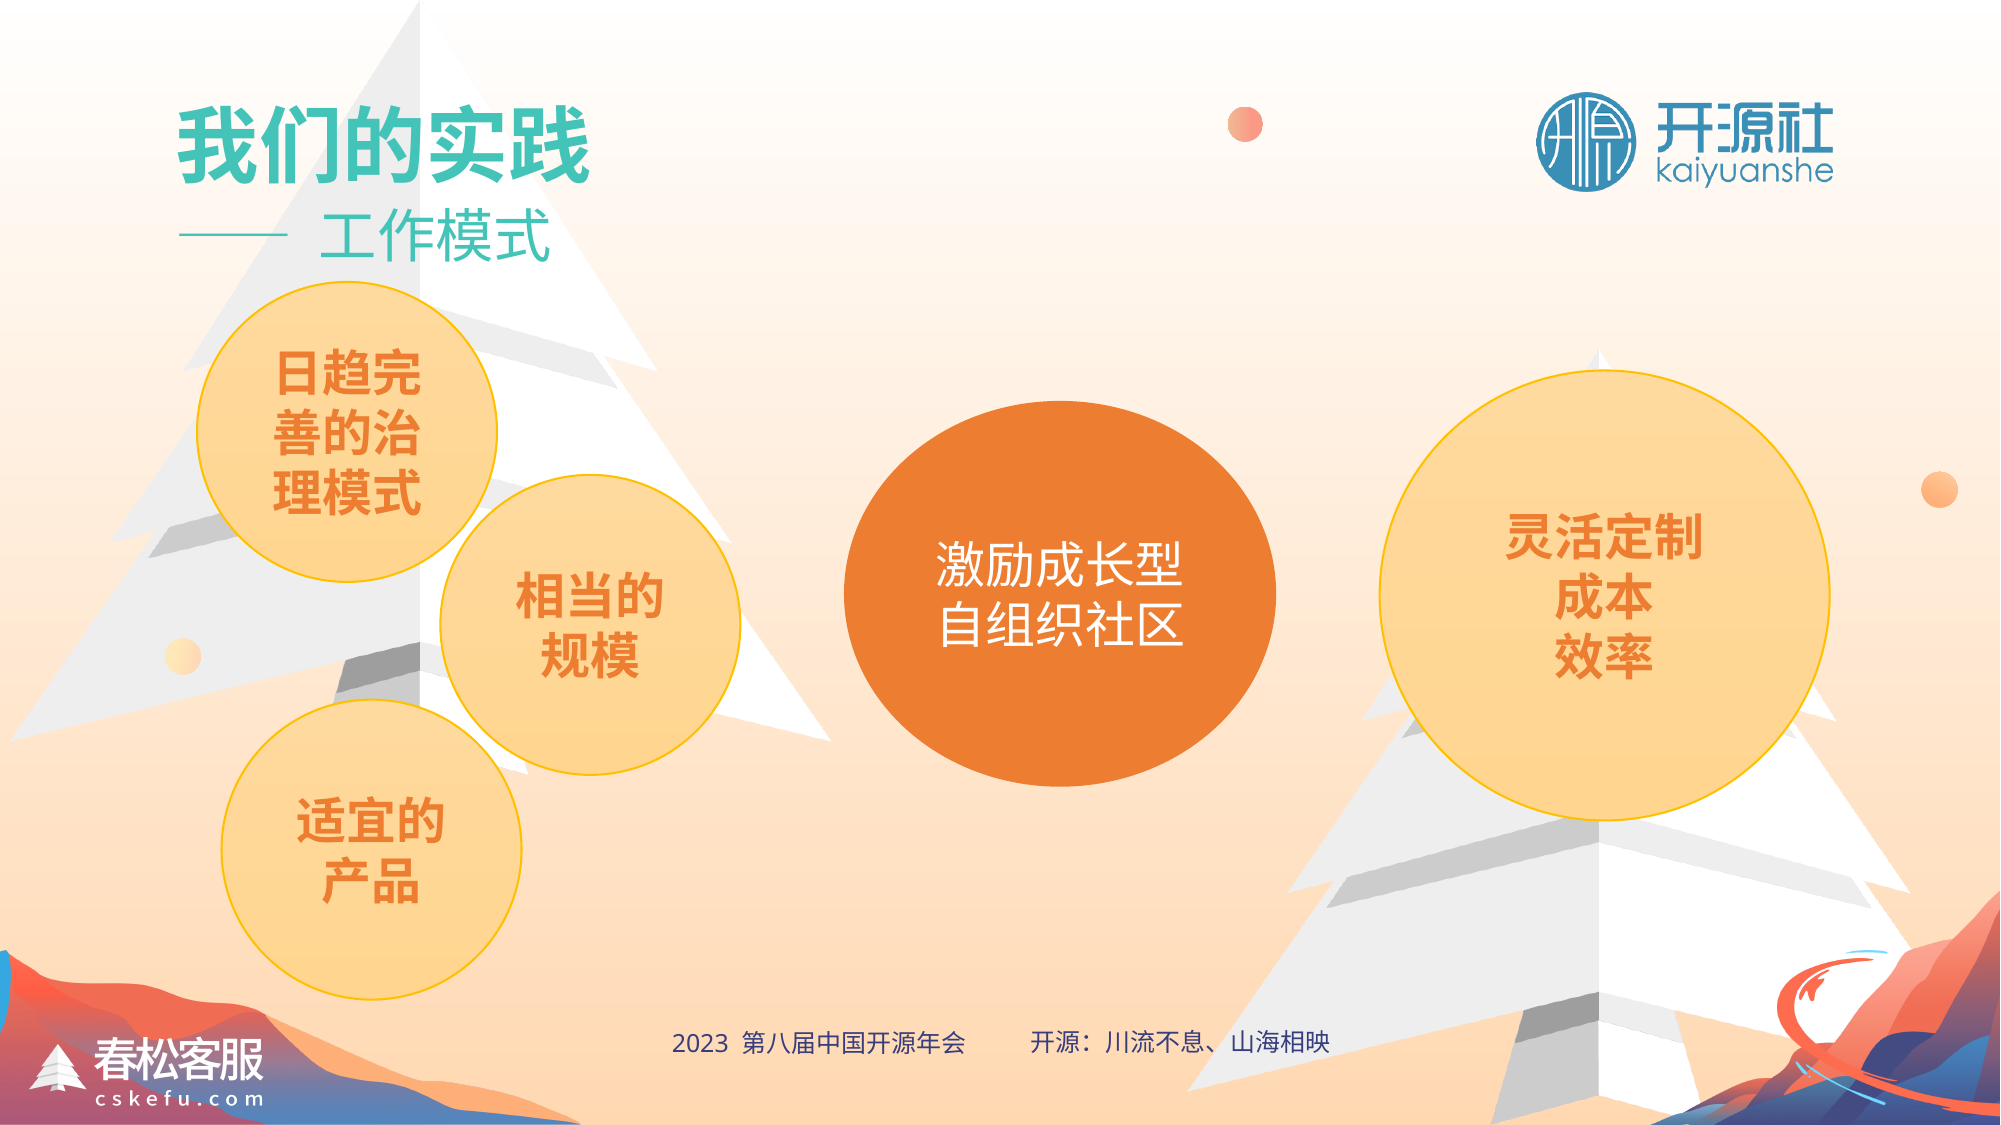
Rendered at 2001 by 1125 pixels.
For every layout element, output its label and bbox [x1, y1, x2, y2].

picture [1536, 92, 1833, 193]
list [29, 1035, 270, 1125]
text_box [0, 0, 2000, 1125]
